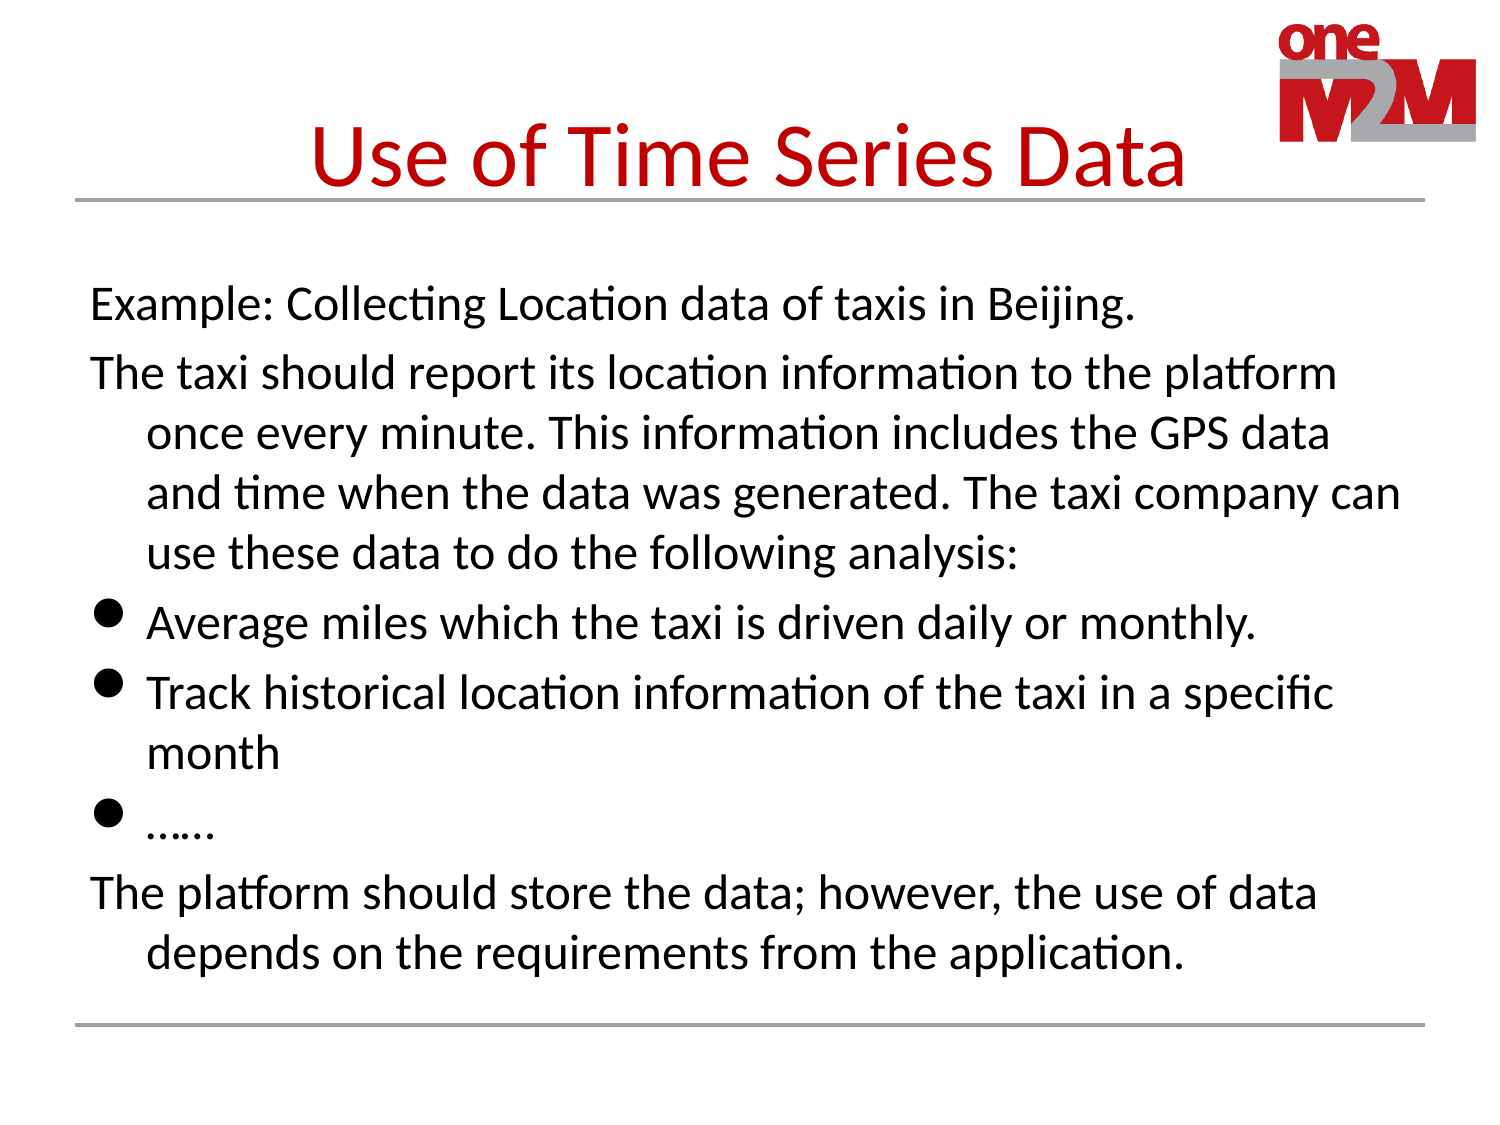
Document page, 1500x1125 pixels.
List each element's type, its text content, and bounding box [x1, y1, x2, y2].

list Example: Collecting Location data of taxis in Beijing. The taxi should report its location information to the platform once every minute. This information includes the GPS data and time when the data was generated. The taxi company can use these data to do the following analysis: Average miles which the taxi is driven daily or monthly. Track historical location information of the taxi in a specific month …… The platform should store the data; however, the use of data depends on the requirements from the application. [75, 262, 1425, 1005]
picture [1254, 0, 1500, 168]
title Use of Time Series Data [75, 87, 1425, 262]
